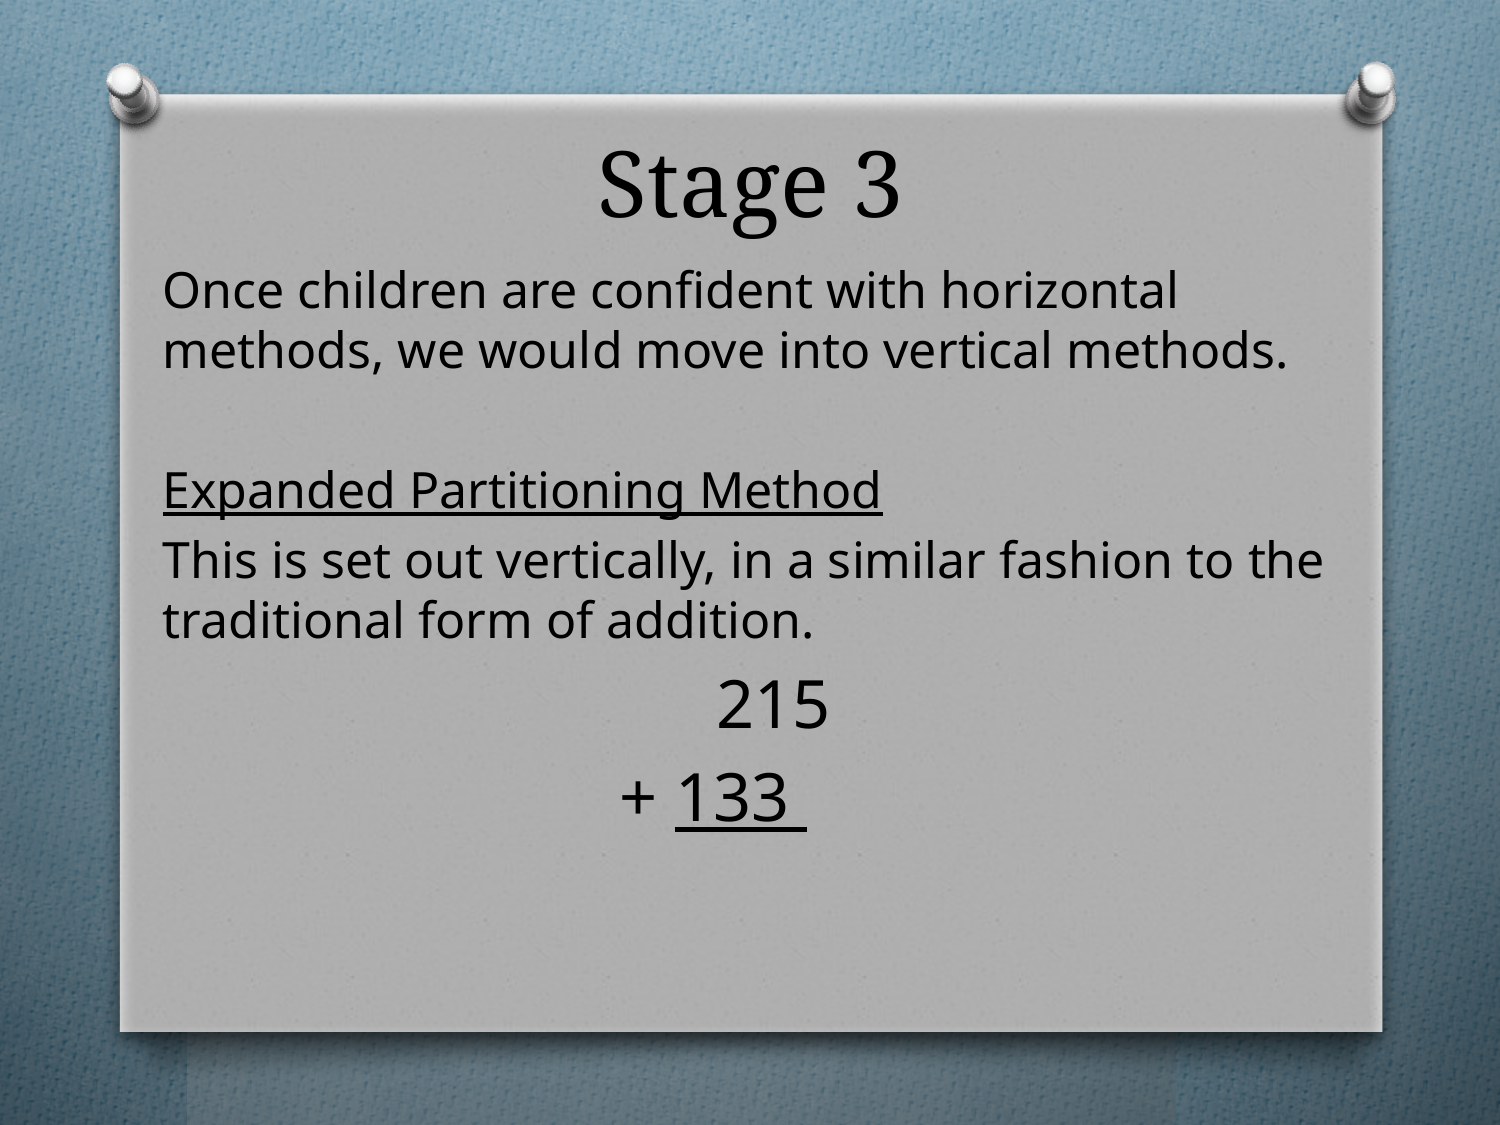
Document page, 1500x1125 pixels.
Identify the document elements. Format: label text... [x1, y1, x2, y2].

list Once children are confident with horizontal methods, we would move into vertical methods. Expanded Partitioning Method This is set out vertically, in a similar fashion to the traditional form of addition. 215 + 133 [147, 250, 1348, 983]
title Stage 3 [179, 111, 1323, 250]
picture [75, 29, 198, 153]
picture [1317, 35, 1439, 156]
